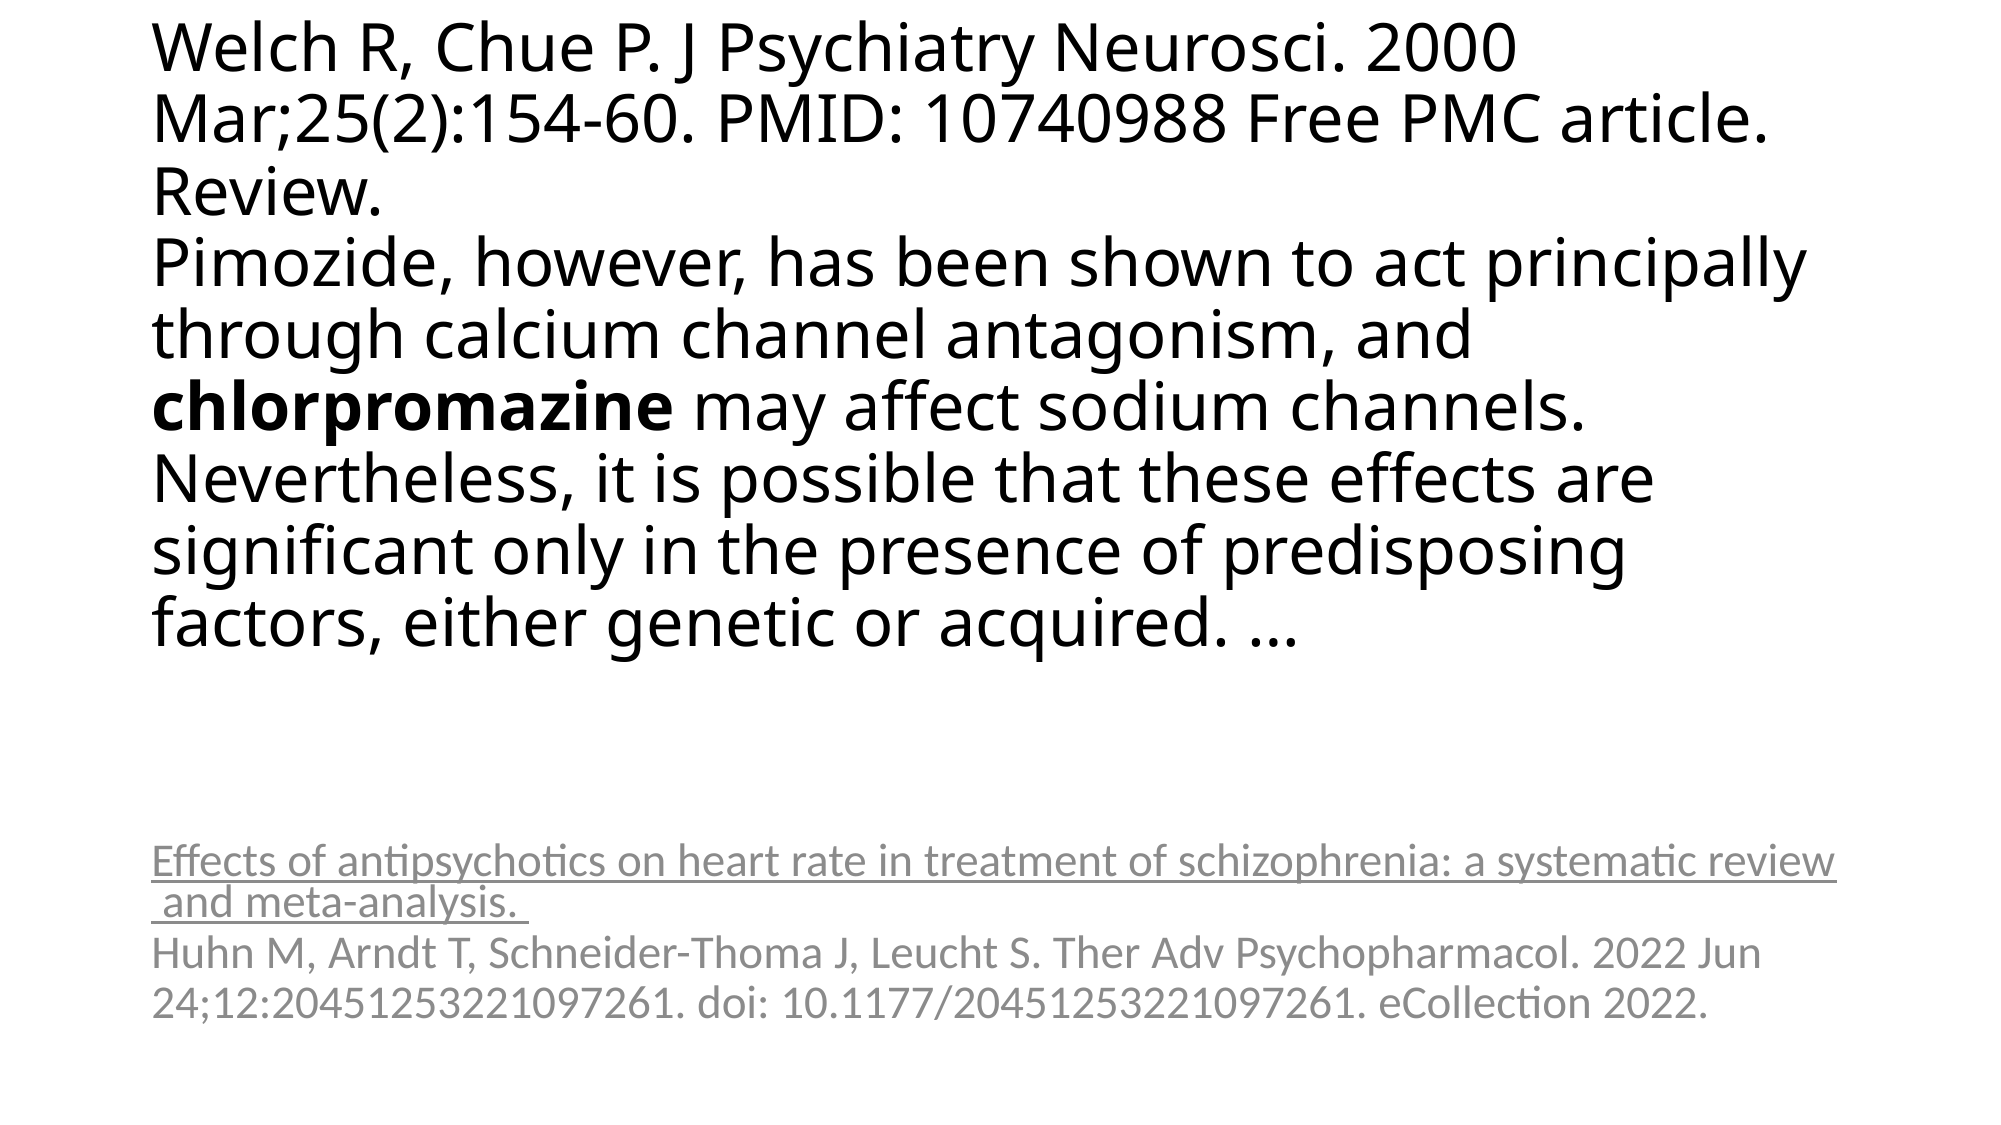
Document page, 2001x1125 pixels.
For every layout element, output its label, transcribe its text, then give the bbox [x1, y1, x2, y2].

list Effects of antipsychotics on heart rate in treatment of schizophrenia: a systematic review and meta-analysis. Huhn M, Arndt T, Schneider-Thoma J, Leucht S. Ther Adv Psychopharmacol. 2022 Jun 24;12:20451253221097261. doi: 10.1177/20451253221097261. eCollection 2022. [136, 752, 1862, 999]
title Welch R, Chue P. J Psychiatry Neurosci. 2000 Mar;25(2):154-60. PMID: 10740988 Free PMC article. Review. Pimozide, however, has been shown to act principally through calcium channel antagonism, and chlorpromazine may affect sodium channels. Nevertheless, it is possible that these effects are significant only in the presence of predisposing factors, either genetic or acquired. … [136, 280, 1862, 749]
